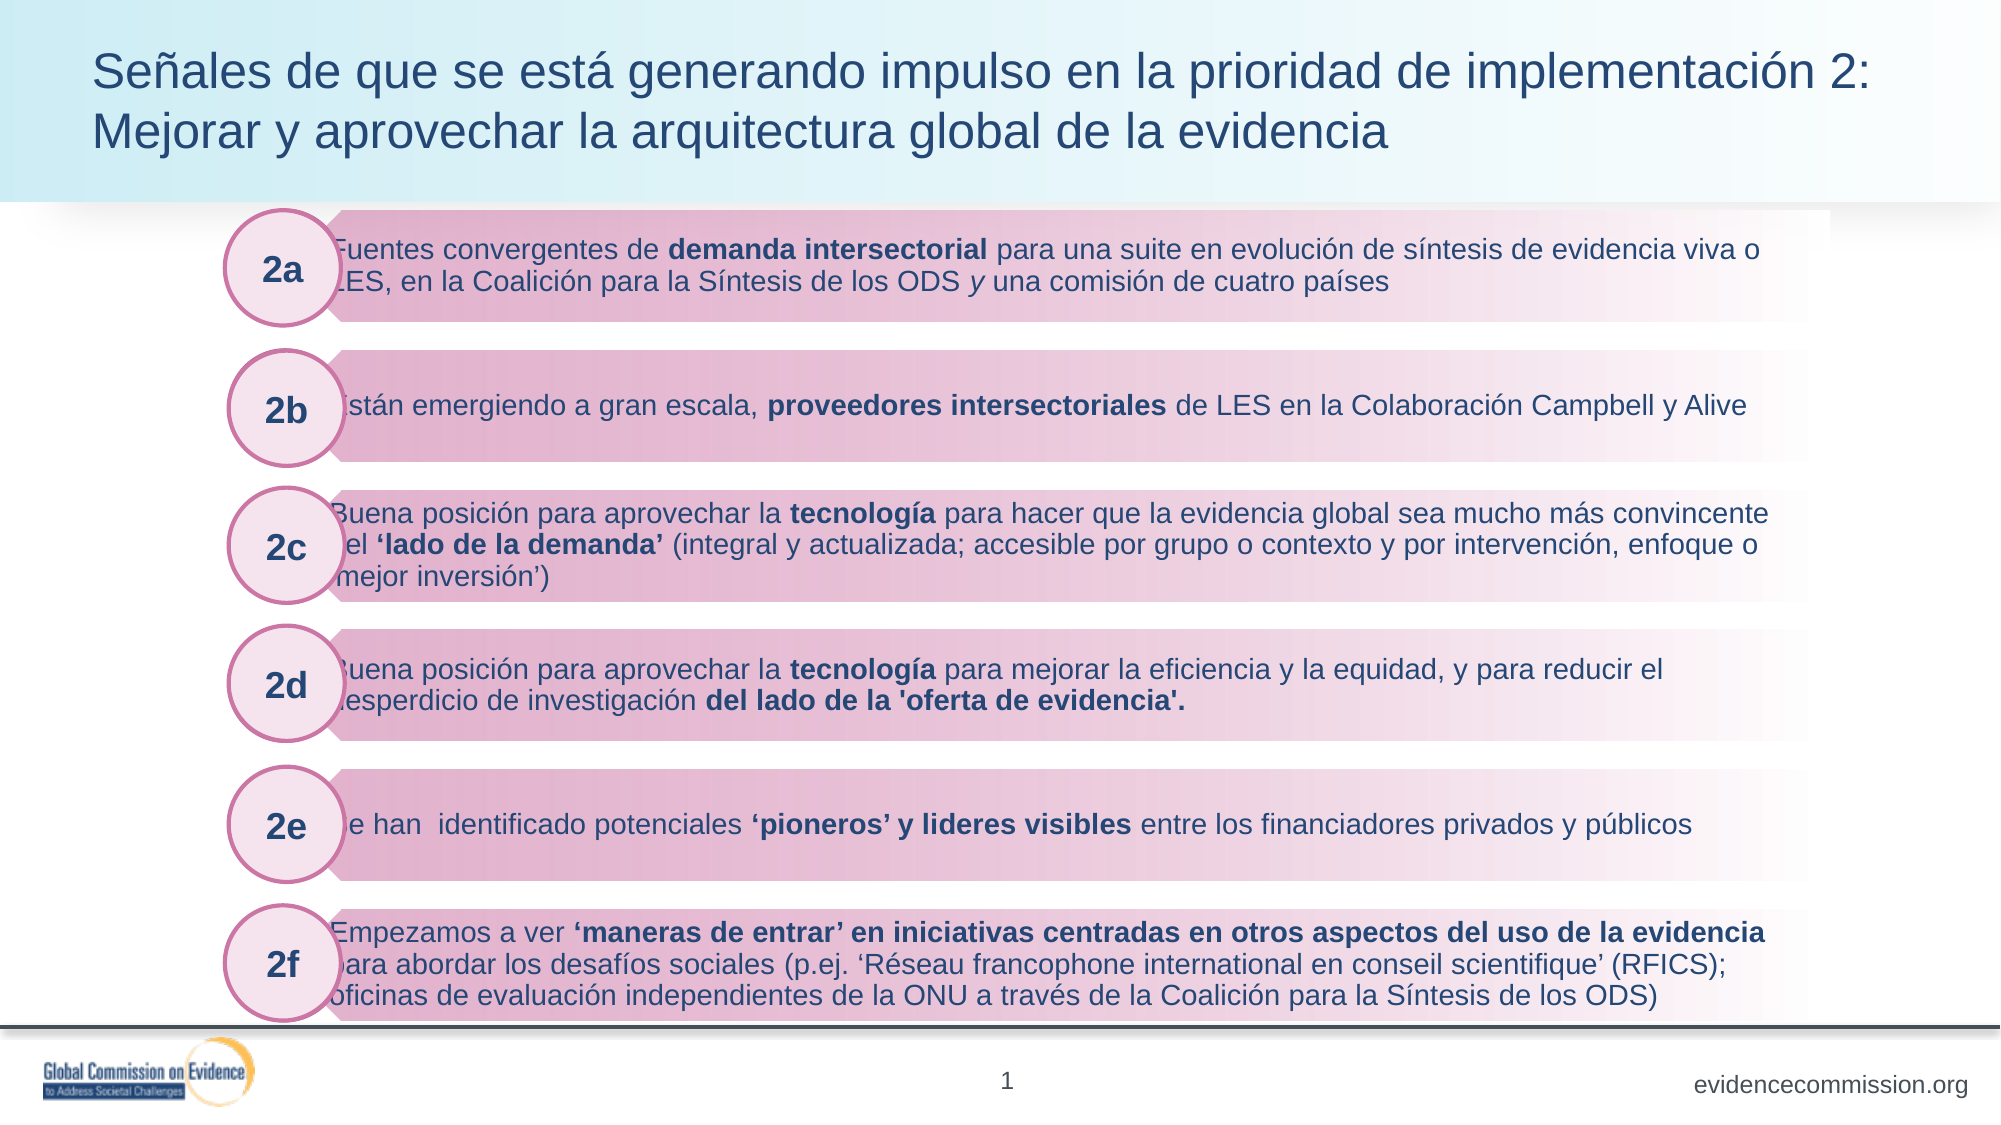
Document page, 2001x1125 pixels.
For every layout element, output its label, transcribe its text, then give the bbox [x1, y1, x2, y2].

text_box Señales de que se está generando impulso en la prioridad de implementación 2: Mejorar y aprovechar la arquitectura global de la evidencia [76, 15, 1982, 181]
slide_number 1 [970, 1049, 1030, 1110]
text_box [0, 209, 2000, 1021]
picture [43, 1037, 255, 1107]
picture [0, 0, 2001, 202]
